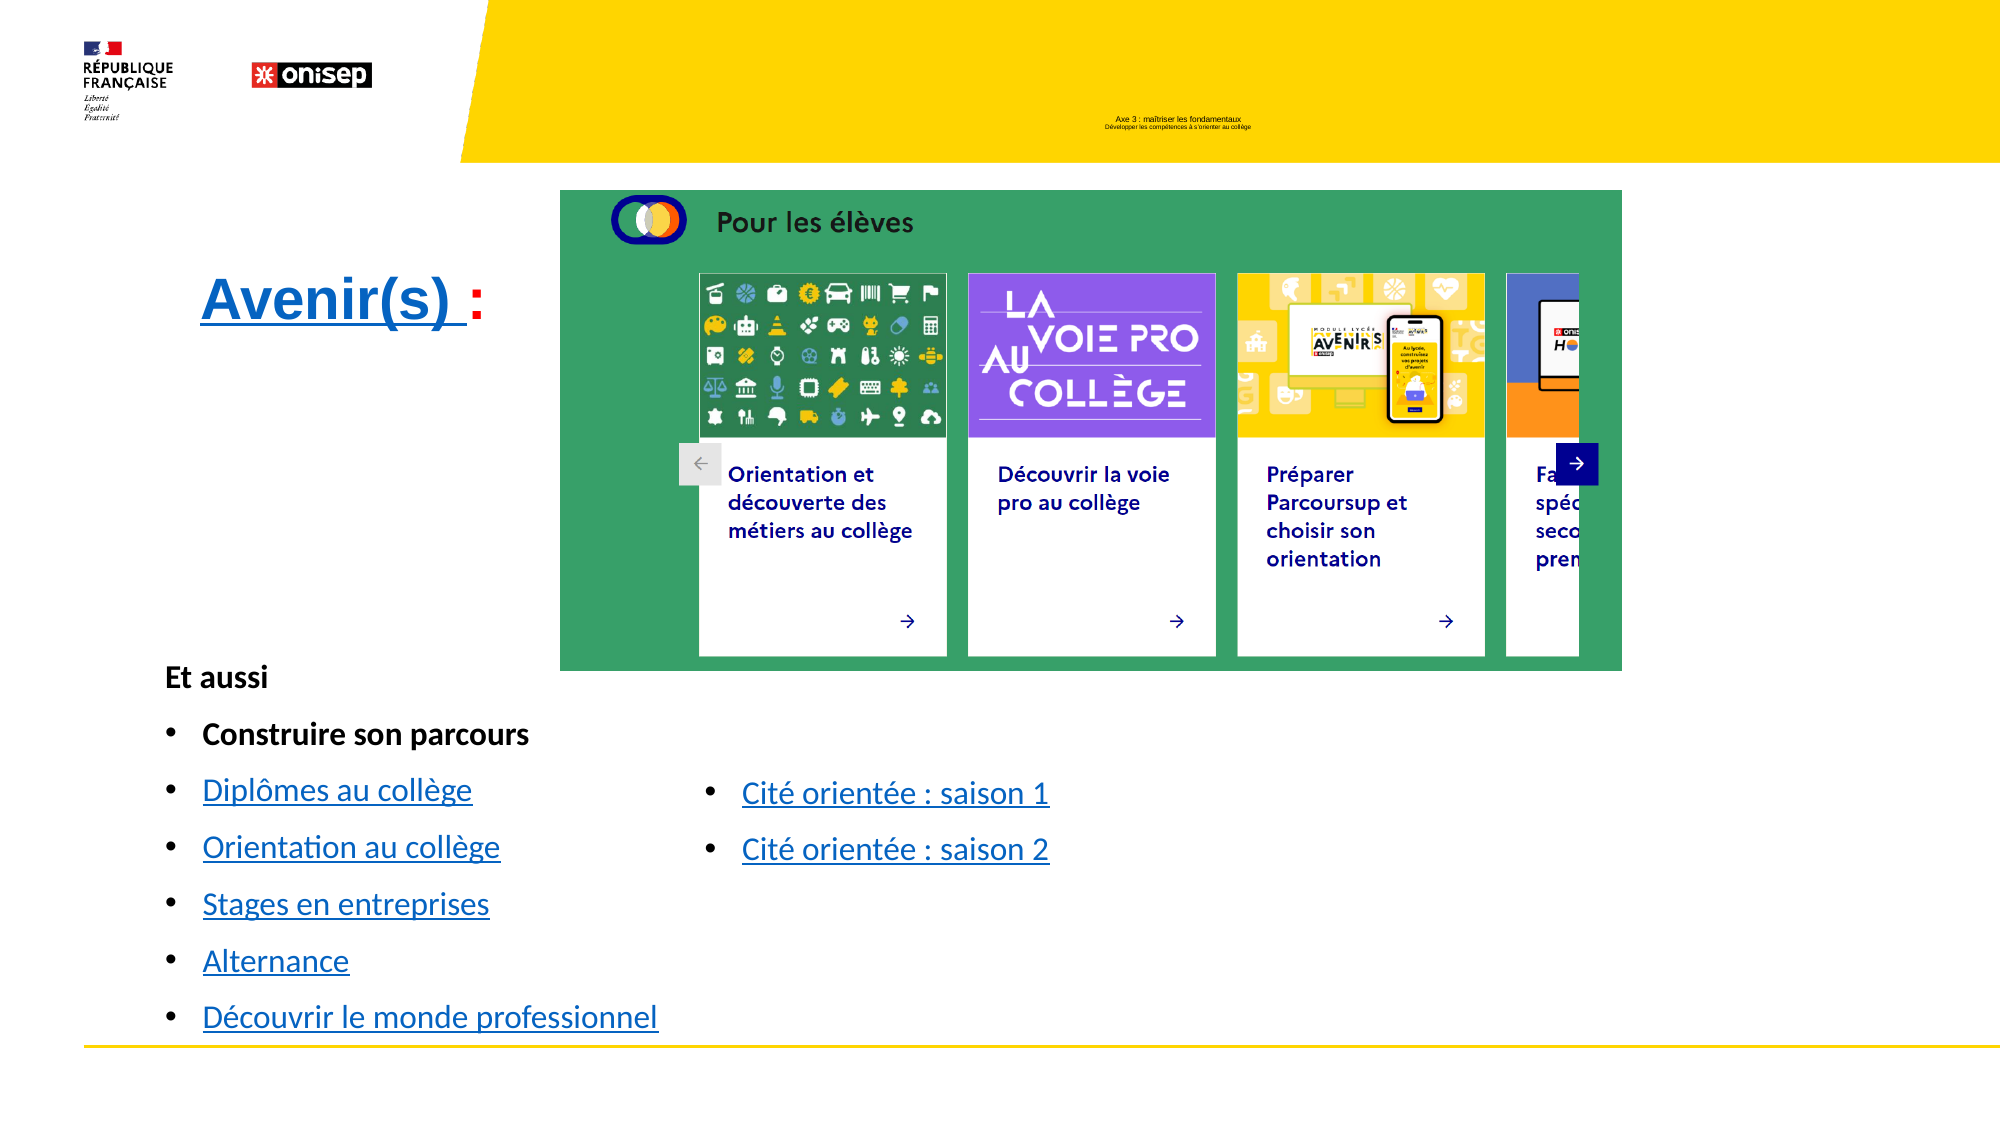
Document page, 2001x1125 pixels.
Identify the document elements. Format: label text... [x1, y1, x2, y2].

text_box Avenir(s) : [185, 253, 560, 384]
picture [560, 190, 1622, 671]
list Cité orientée : saison 1 Cité orientée : saison 2 [689, 768, 1540, 1125]
list Et aussi Construire son parcours Diplômes au collège Orientation au collège Stages en entreprises Alternance Découvrir le monde professionnel [150, 652, 1000, 1090]
picture [0, 0, 2001, 163]
title Axe 3 : maîtriser les fondamentaux Développer les compétences à s’orienter au collège [414, 107, 1943, 150]
